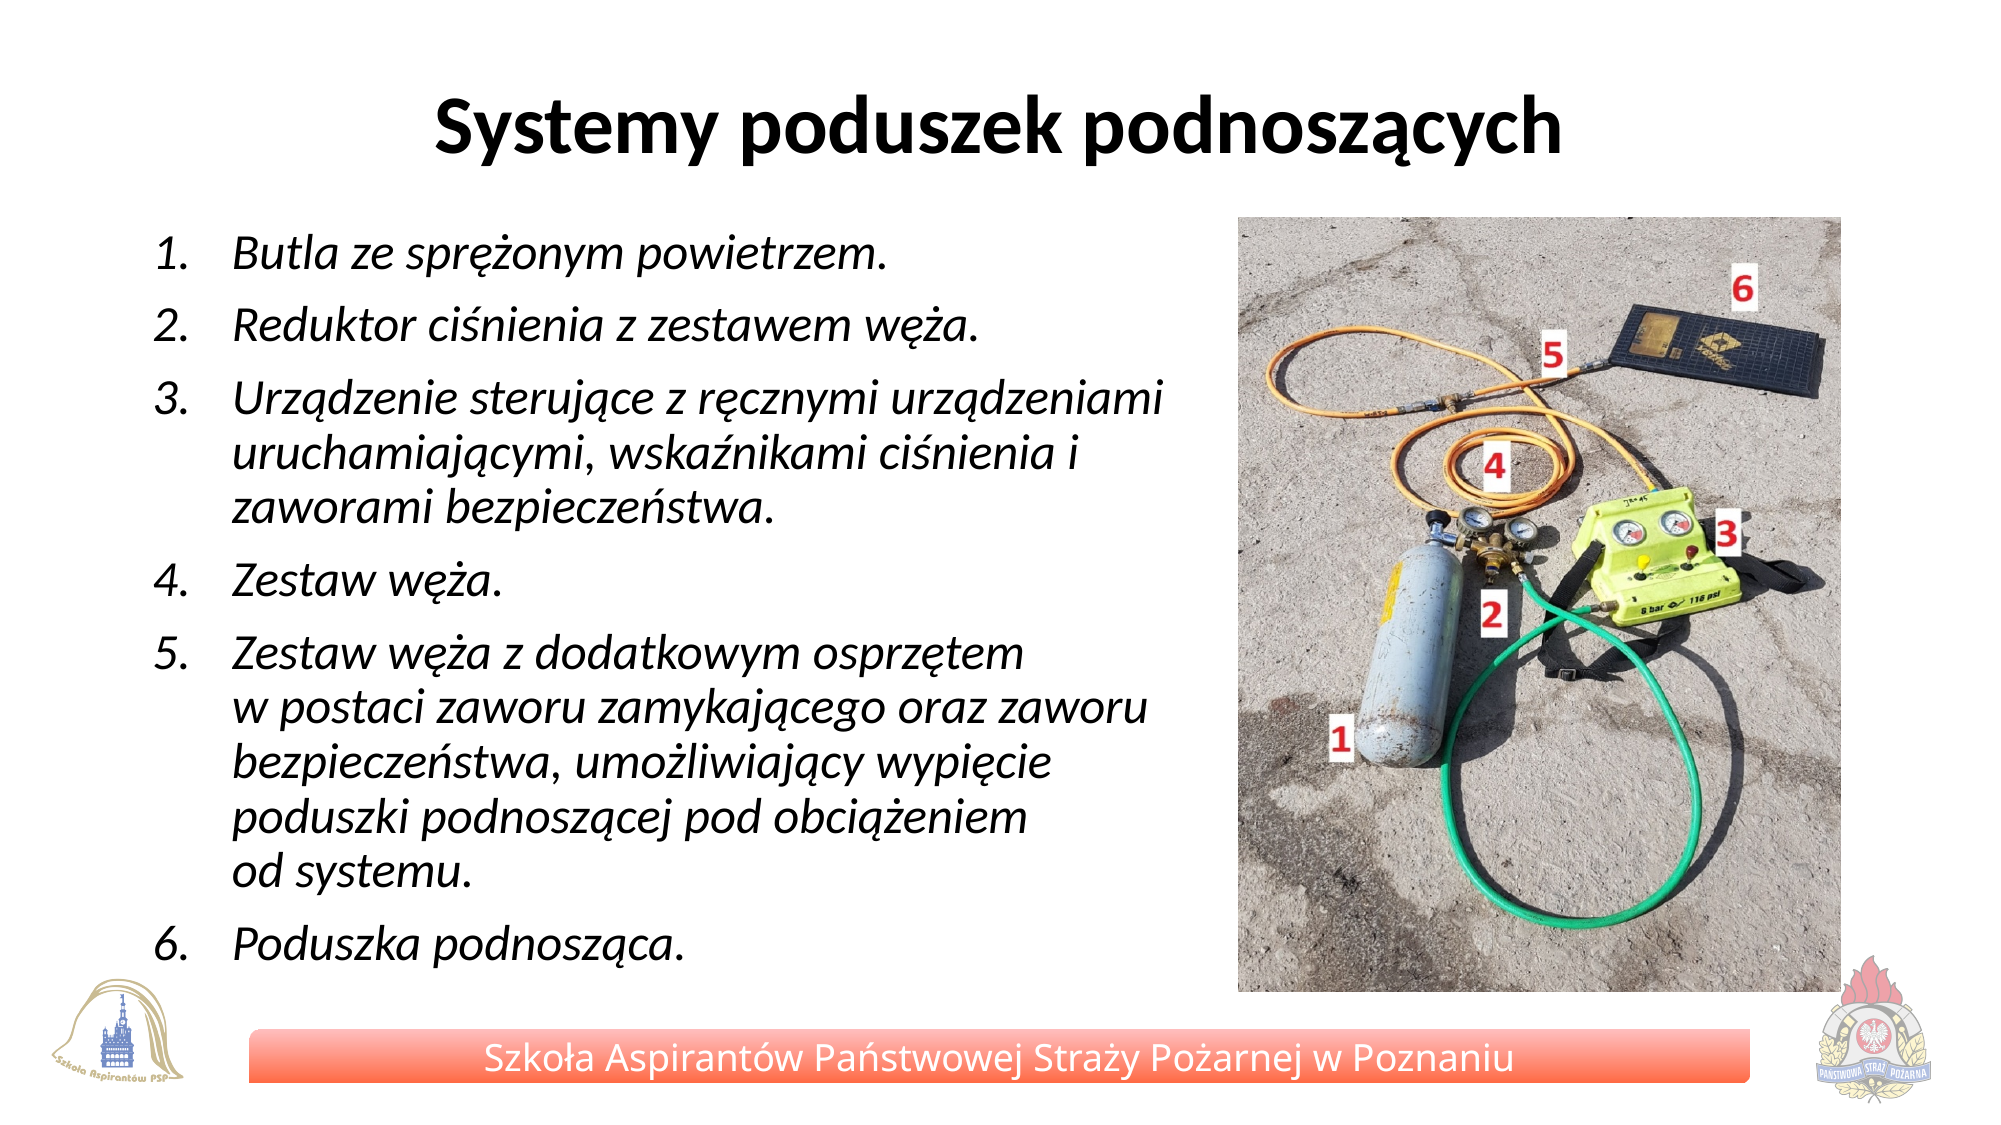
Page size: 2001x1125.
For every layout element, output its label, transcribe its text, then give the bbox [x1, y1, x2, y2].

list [1238, 217, 1841, 992]
picture [51, 977, 184, 1082]
list Butla ze sprężonym powietrzem. Reduktor ciśnienia z zestawem węża. Urządzenie sterujące z ręcznymi urządzeniami uruchamiającymi, wskaźnikami ciśnienia i zaworami bezpieczeństwa. Zestaw węża. Zestaw węża z dodatkowym osprzętem w postaci zaworu zamykającego oraz zaworu bezpieczeństwa, umożliwiający wypięcie poduszki podnoszącej pod obciążeniem od systemu. Poduszka podnosząca. [137, 217, 1238, 992]
picture [1816, 955, 1931, 1104]
title Systemy poduszek podnoszących [137, 59, 1863, 194]
